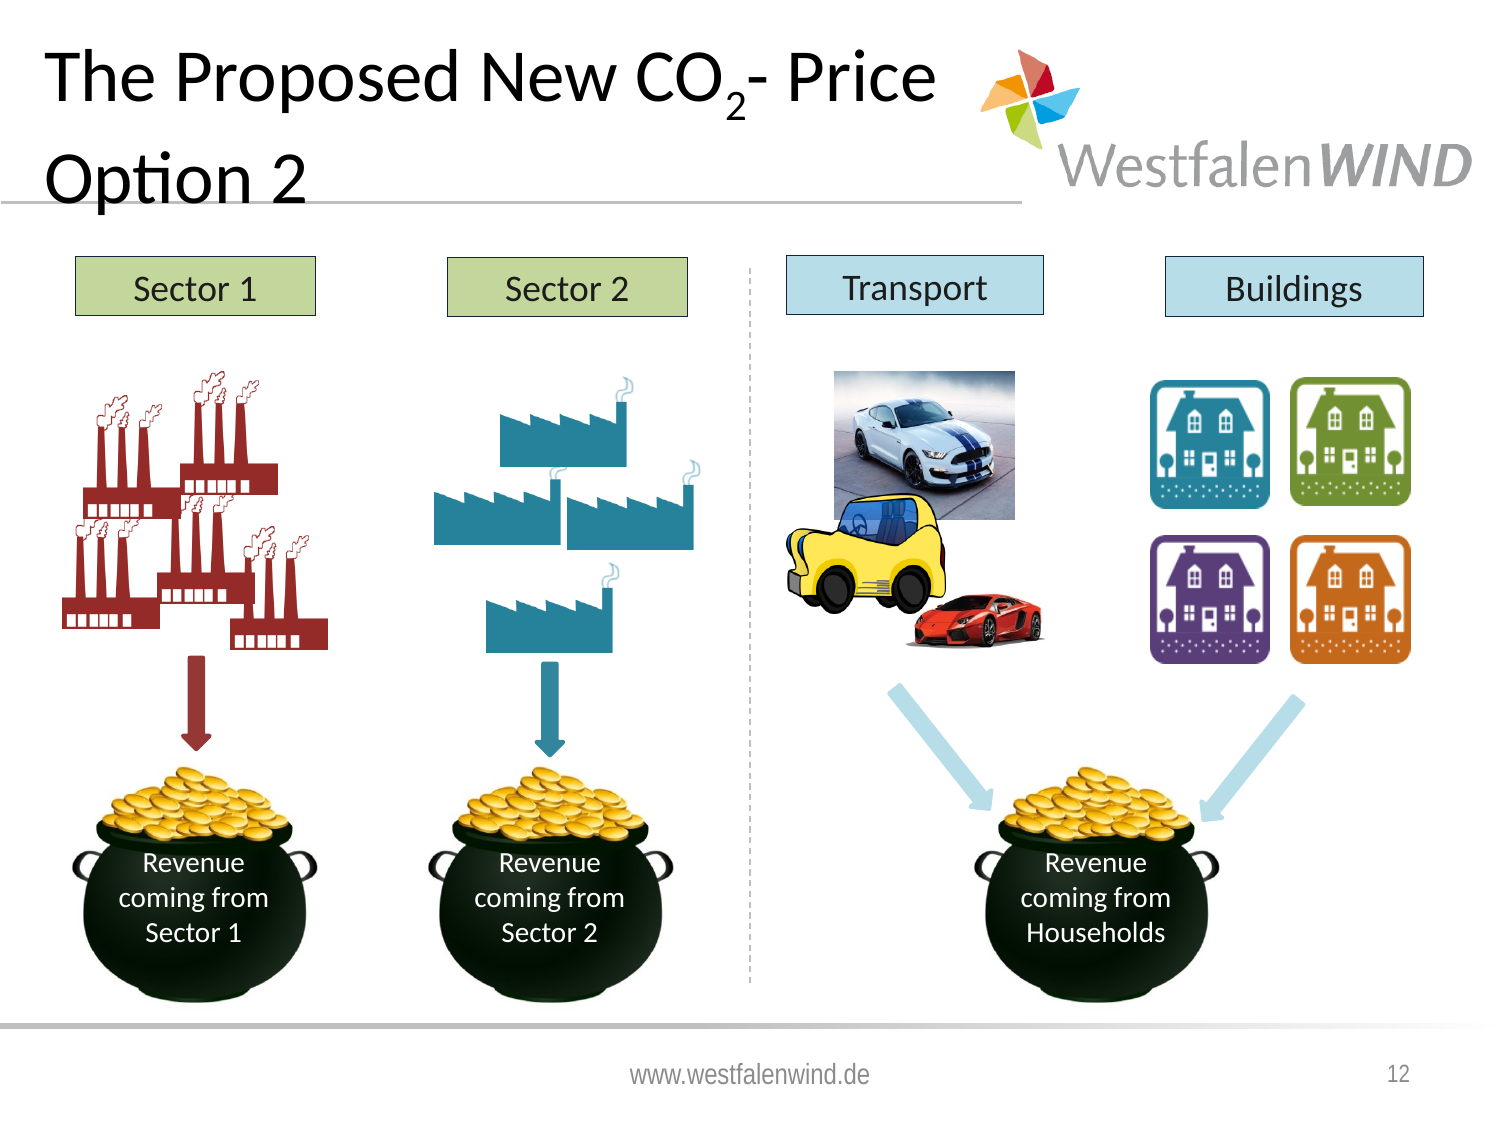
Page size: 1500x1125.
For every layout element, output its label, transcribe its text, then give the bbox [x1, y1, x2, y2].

picture [1380, 38, 1482, 199]
footer www.westfalenwind.de [512, 1042, 988, 1103]
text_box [61, 255, 1424, 1012]
title The Proposed New CO2- Price Option 2 [29, 19, 1380, 207]
slide_number 12 [1074, 1042, 1425, 1103]
